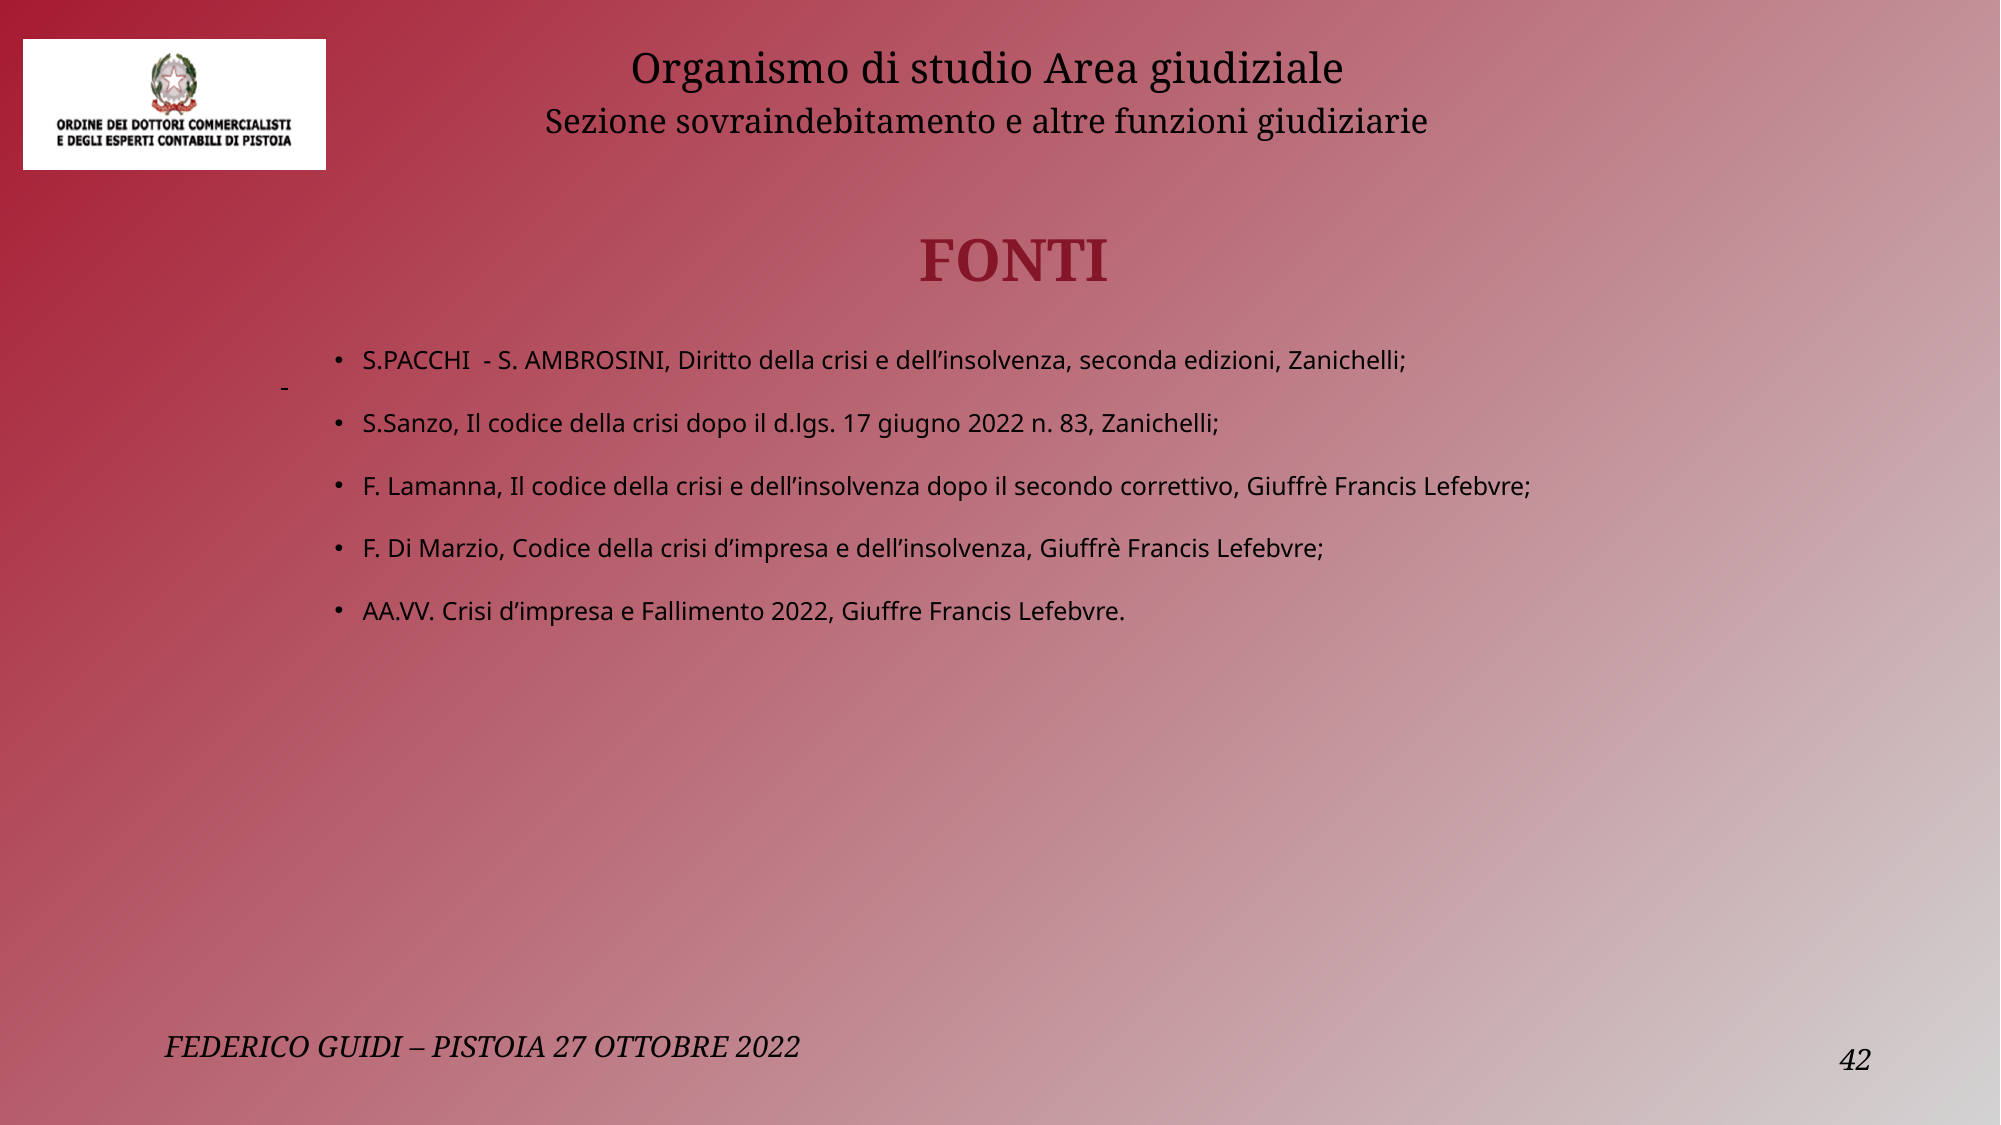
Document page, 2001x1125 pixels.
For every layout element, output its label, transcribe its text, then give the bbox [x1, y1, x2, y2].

slide_number 42 [1790, 1050, 1888, 1072]
footer FEDERICO GUIDI – PISTOIA 27 OTTOBRE 2022 [149, 1020, 969, 1072]
picture [23, 38, 327, 171]
text_box S.PACCHI - S. AMBROSINI, Diritto della crisi e dell’insolvenza, seconda edizioni, Zanichelli; S.Sanzo, Il codice della crisi dopo il d.lgs. 17 giugno 2022 n. 83, Zanichelli; F. Lamanna, Il codice della crisi e dell’insolvenza dopo il secondo correttivo, Giuffrè Francis Lefebvre; F. Di Marzio, Codice della crisi d’impresa e dell’insolvenza, Giuffrè Francis Lefebvre; AA.VV. Crisi d’impresa e Fallimento 2022, Giuffre Francis Lefebvre. [231, 322, 1735, 633]
title FONTI [198, 209, 1830, 316]
list [265, 345, 1769, 995]
text_box Organismo di studio Area giudiziale Sezione sovraindebitamento e altre funzioni giudiziarie [342, 34, 1644, 148]
